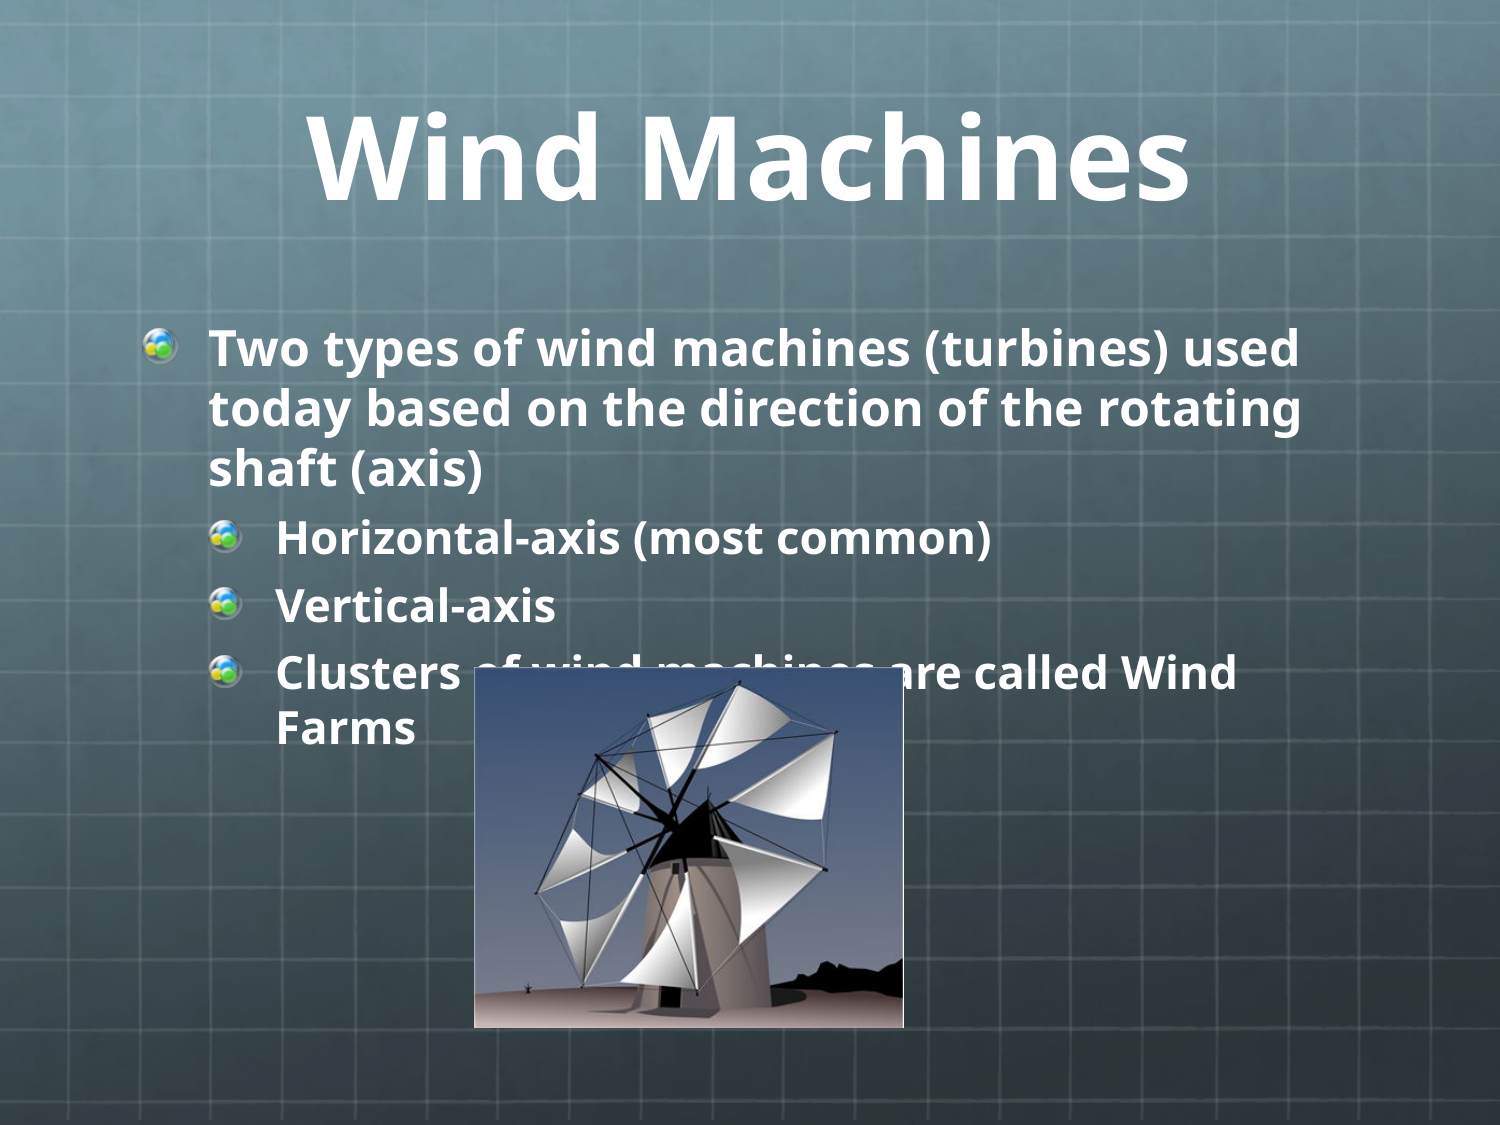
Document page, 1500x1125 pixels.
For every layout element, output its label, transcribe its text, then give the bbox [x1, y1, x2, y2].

list Two types of wind machines (turbines) used today based on the direction of the rotating shaft (axis) Horizontal-axis (most common) Vertical-axis Clusters of wind machines are called Wind Farms [127, 308, 1372, 958]
title Wind Machines [127, 17, 1372, 289]
picture [0, 0, 1500, 1125]
